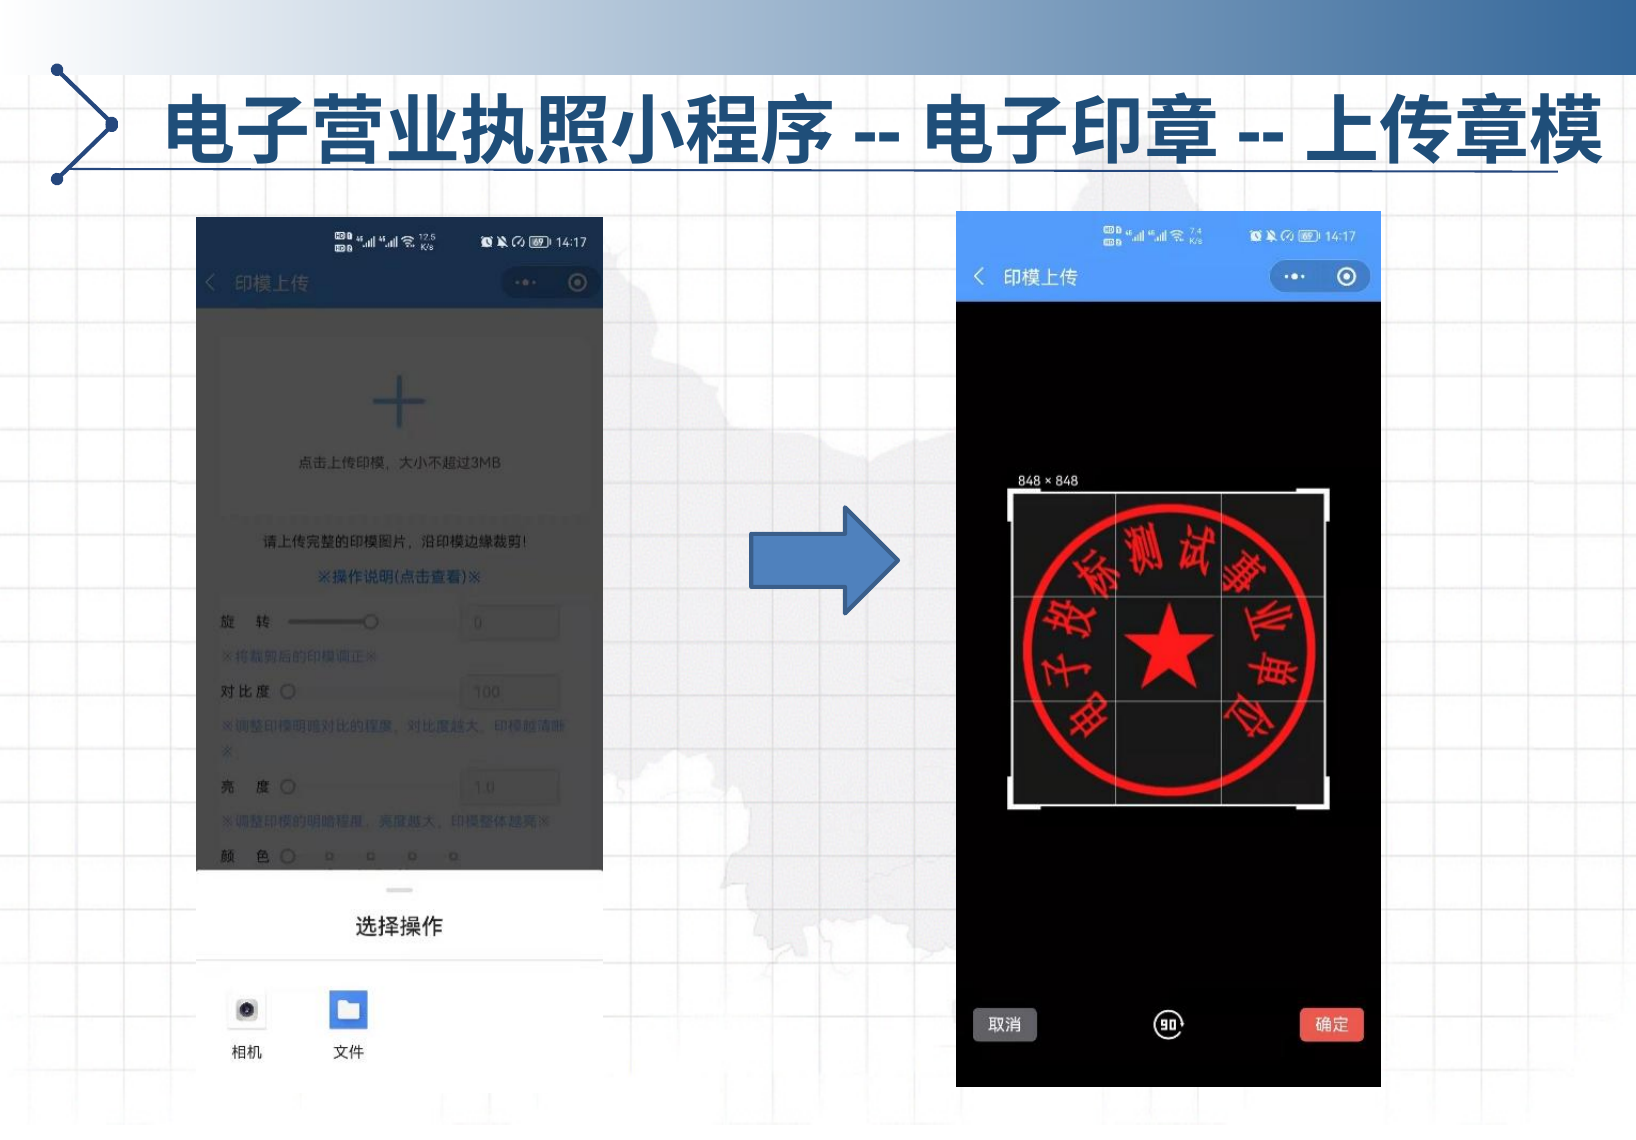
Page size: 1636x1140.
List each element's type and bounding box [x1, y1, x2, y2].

picture [0, 75, 1636, 1125]
text_box [751, 507, 898, 614]
text_box [56, 69, 1599, 187]
